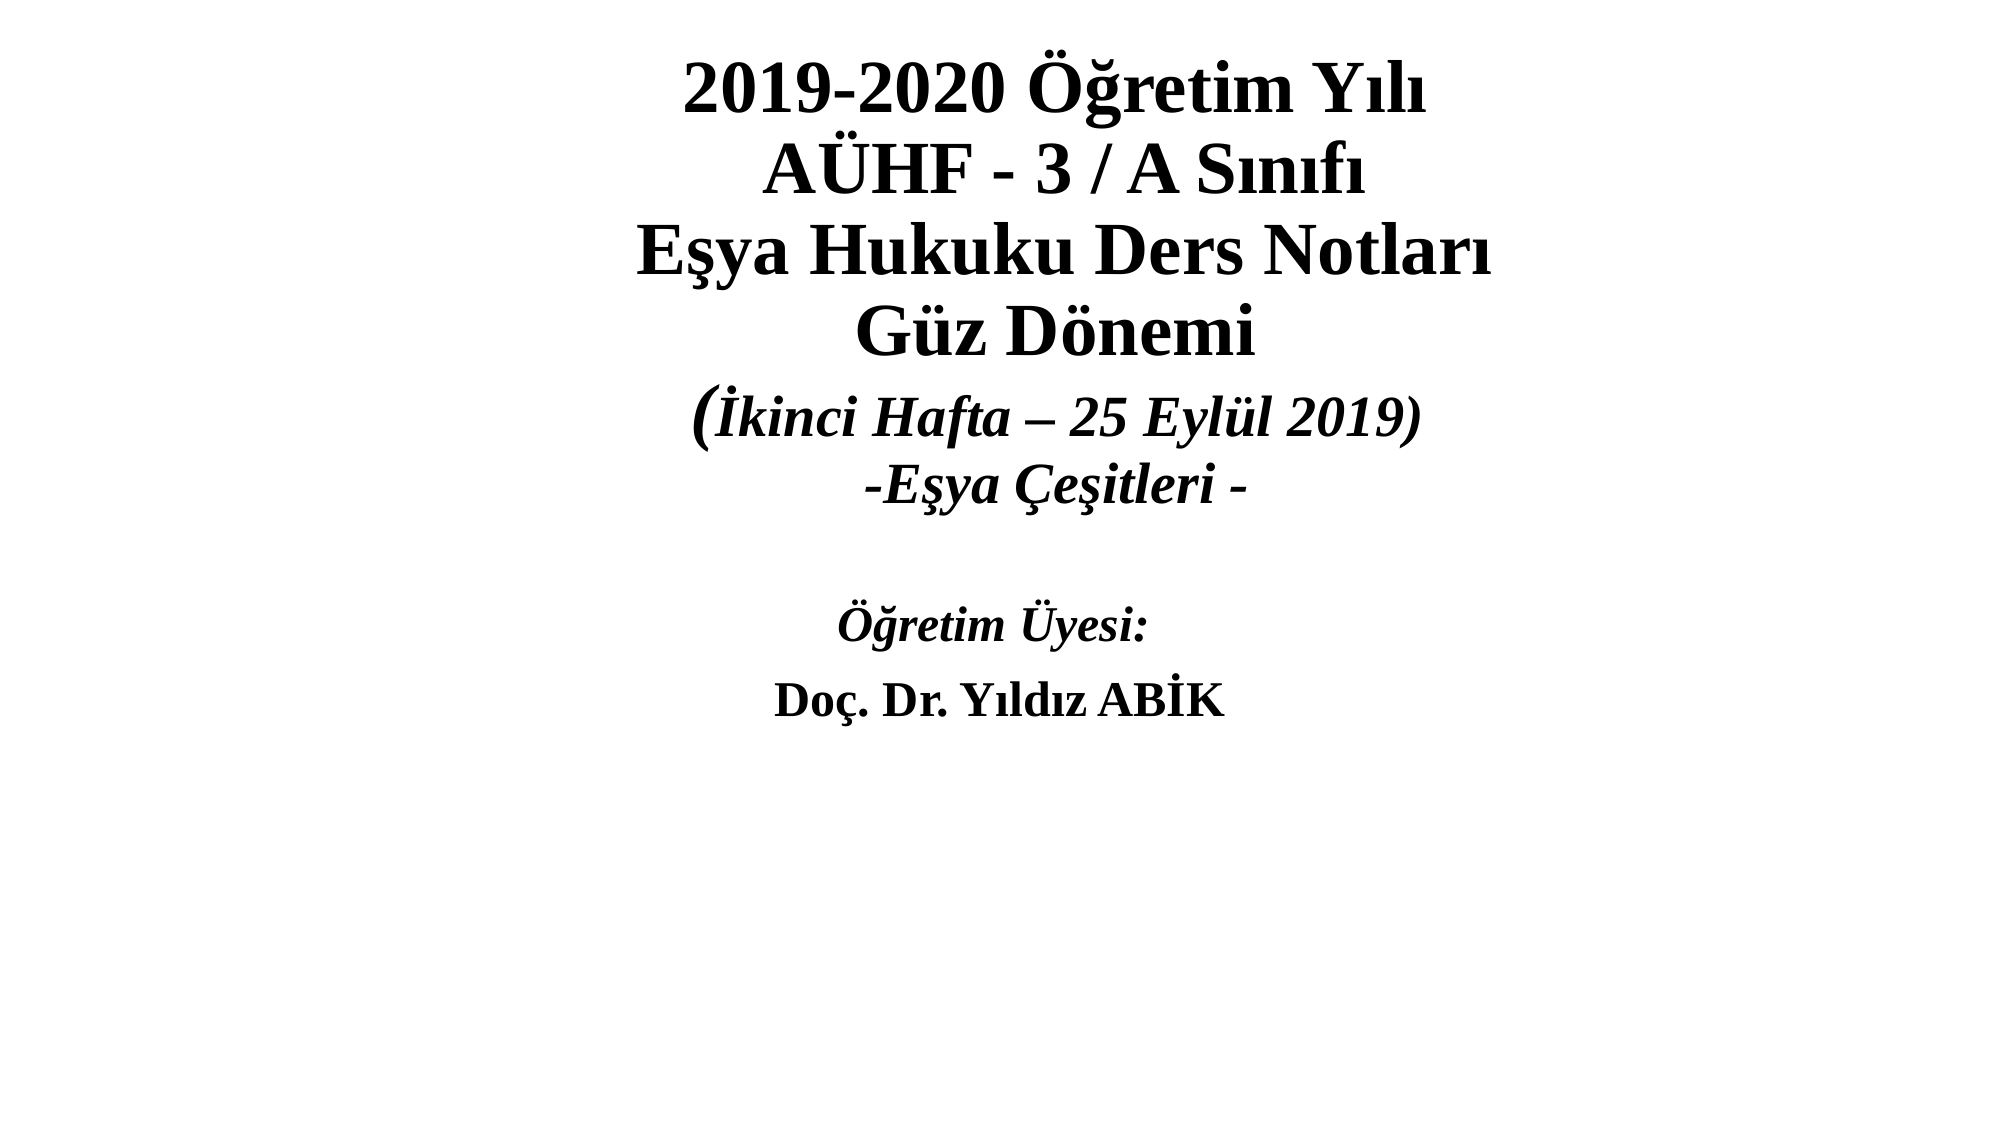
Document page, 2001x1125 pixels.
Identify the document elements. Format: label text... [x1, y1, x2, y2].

title 2019-2020 Öğretim Yılı AÜHF - 3 / A Sınıfı Eşya Hukuku Ders Notları Güz Dönemi (İkinci Hafta – 25 Eylül 2019) -Eşya Çeşitleri - [456, 42, 1673, 590]
subtitle Öğretim Üyesi: Doç. Dr. Yıldız ABİK [249, 590, 1750, 863]
